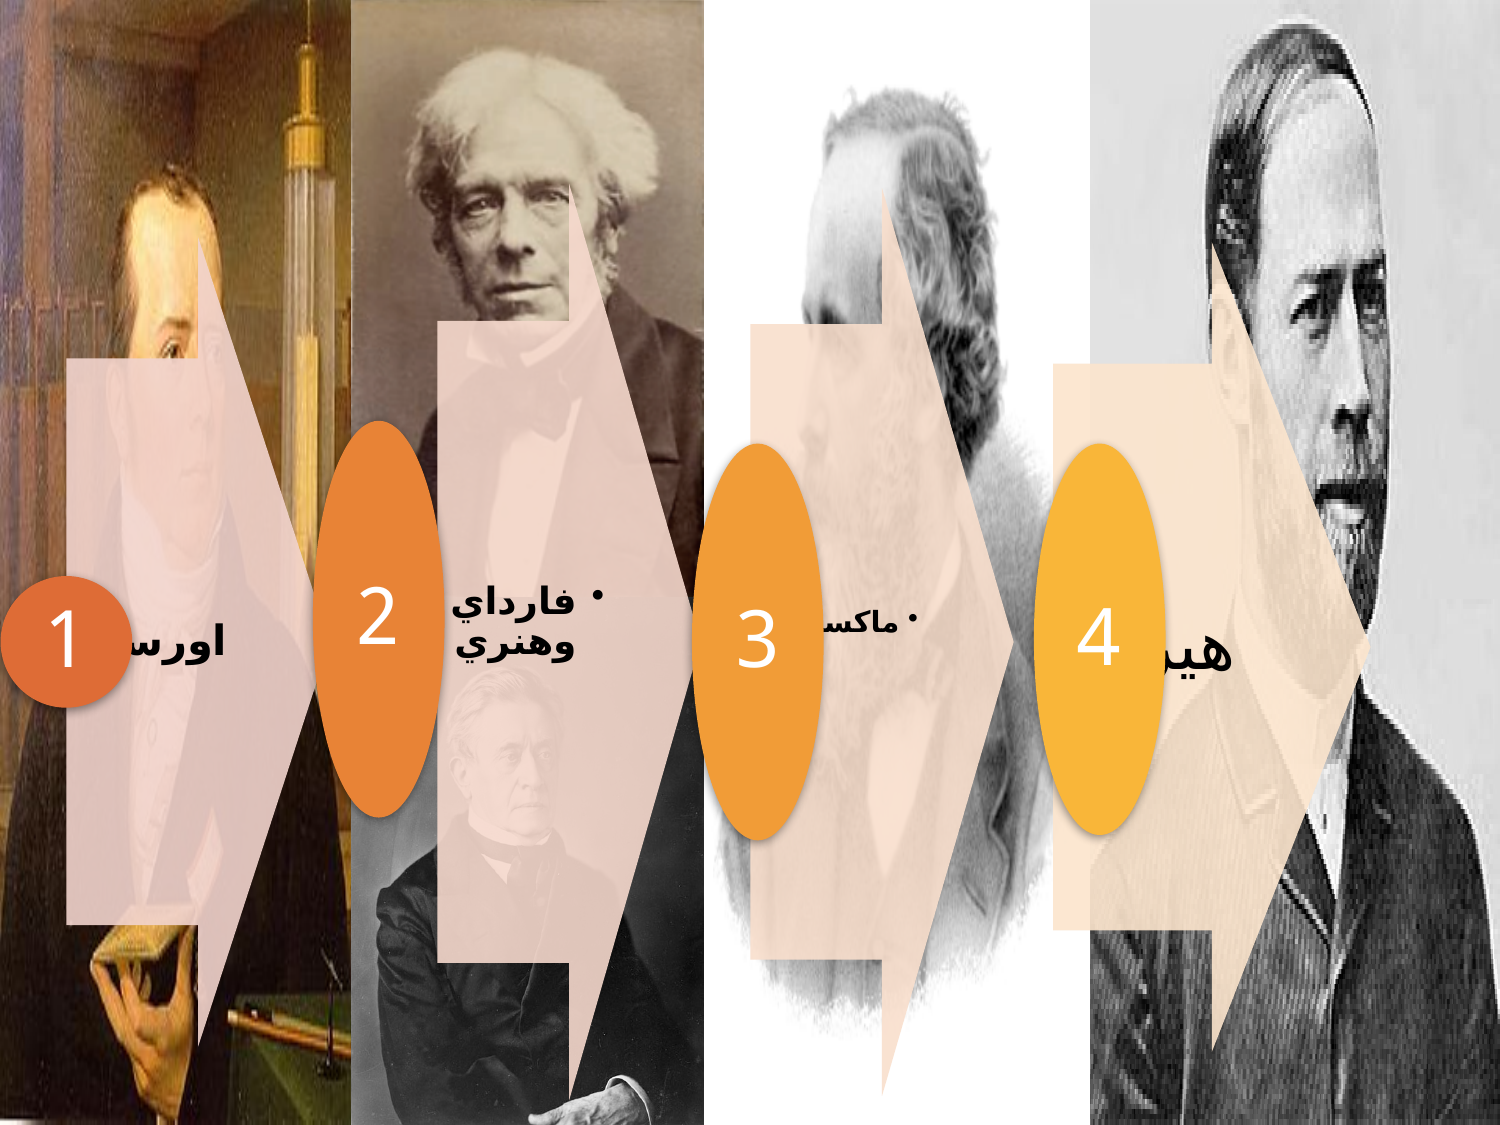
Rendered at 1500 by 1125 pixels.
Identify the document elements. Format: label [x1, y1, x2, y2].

picture [0, 0, 1500, 1125]
text_box [0, 228, 1395, 1055]
